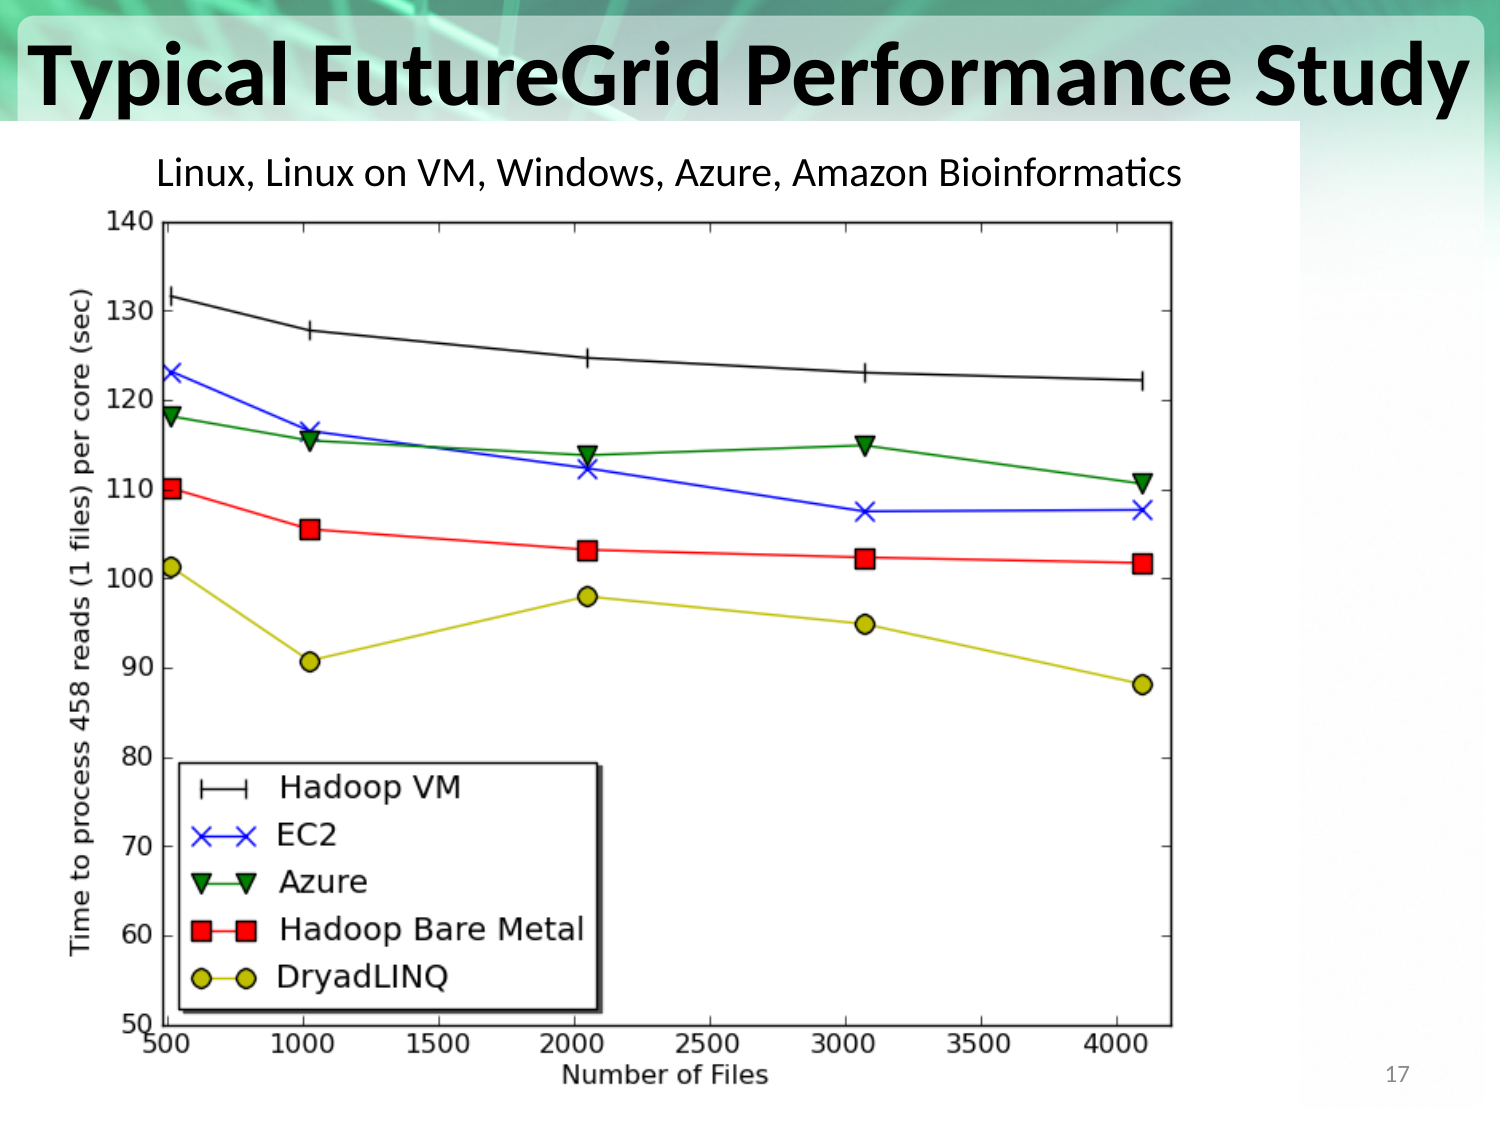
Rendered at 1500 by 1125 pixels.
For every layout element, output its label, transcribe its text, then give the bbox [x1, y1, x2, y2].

title Typical FutureGrid Performance Study [0, 0, 1500, 138]
slide_number 17 [1304, 1042, 1425, 1103]
picture [0, 121, 1500, 1125]
